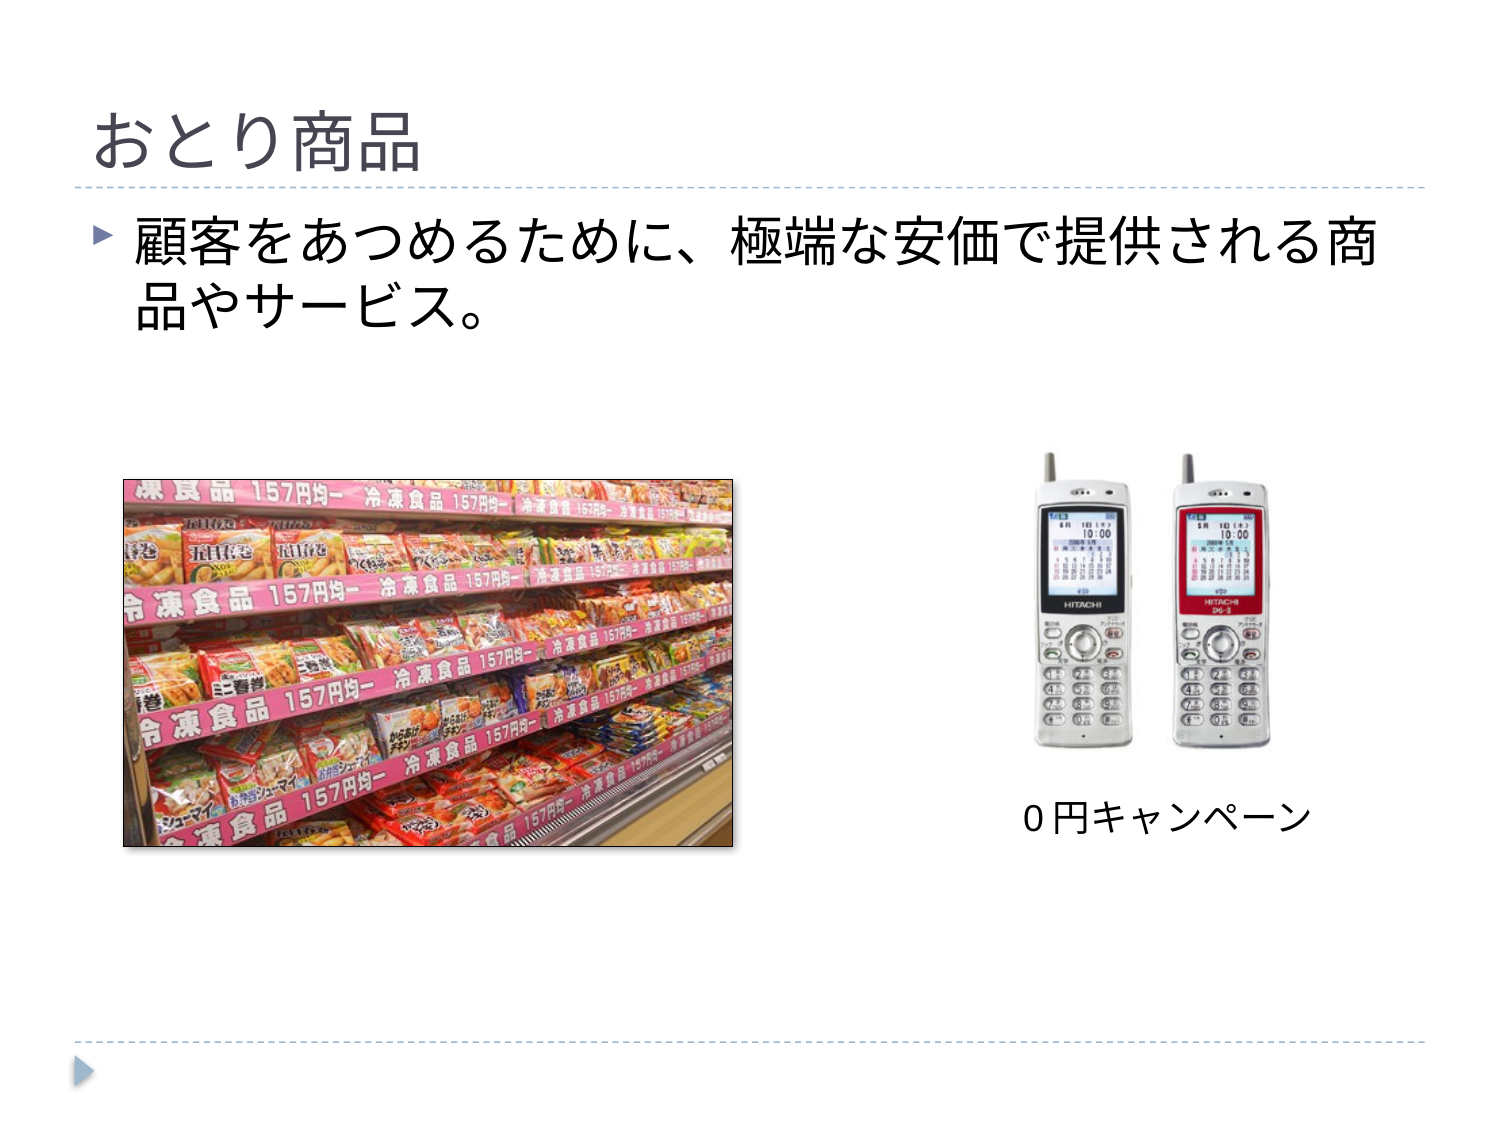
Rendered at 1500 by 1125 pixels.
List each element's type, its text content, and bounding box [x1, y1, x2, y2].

picture [997, 444, 1335, 757]
list 顧客をあつめるために、極端な安価で提供される商品やサービス。 [75, 200, 1425, 350]
picture [123, 479, 733, 847]
text_box 0円キャンペーン [1008, 786, 1329, 847]
title おとり商品 [75, 24, 1425, 188]
